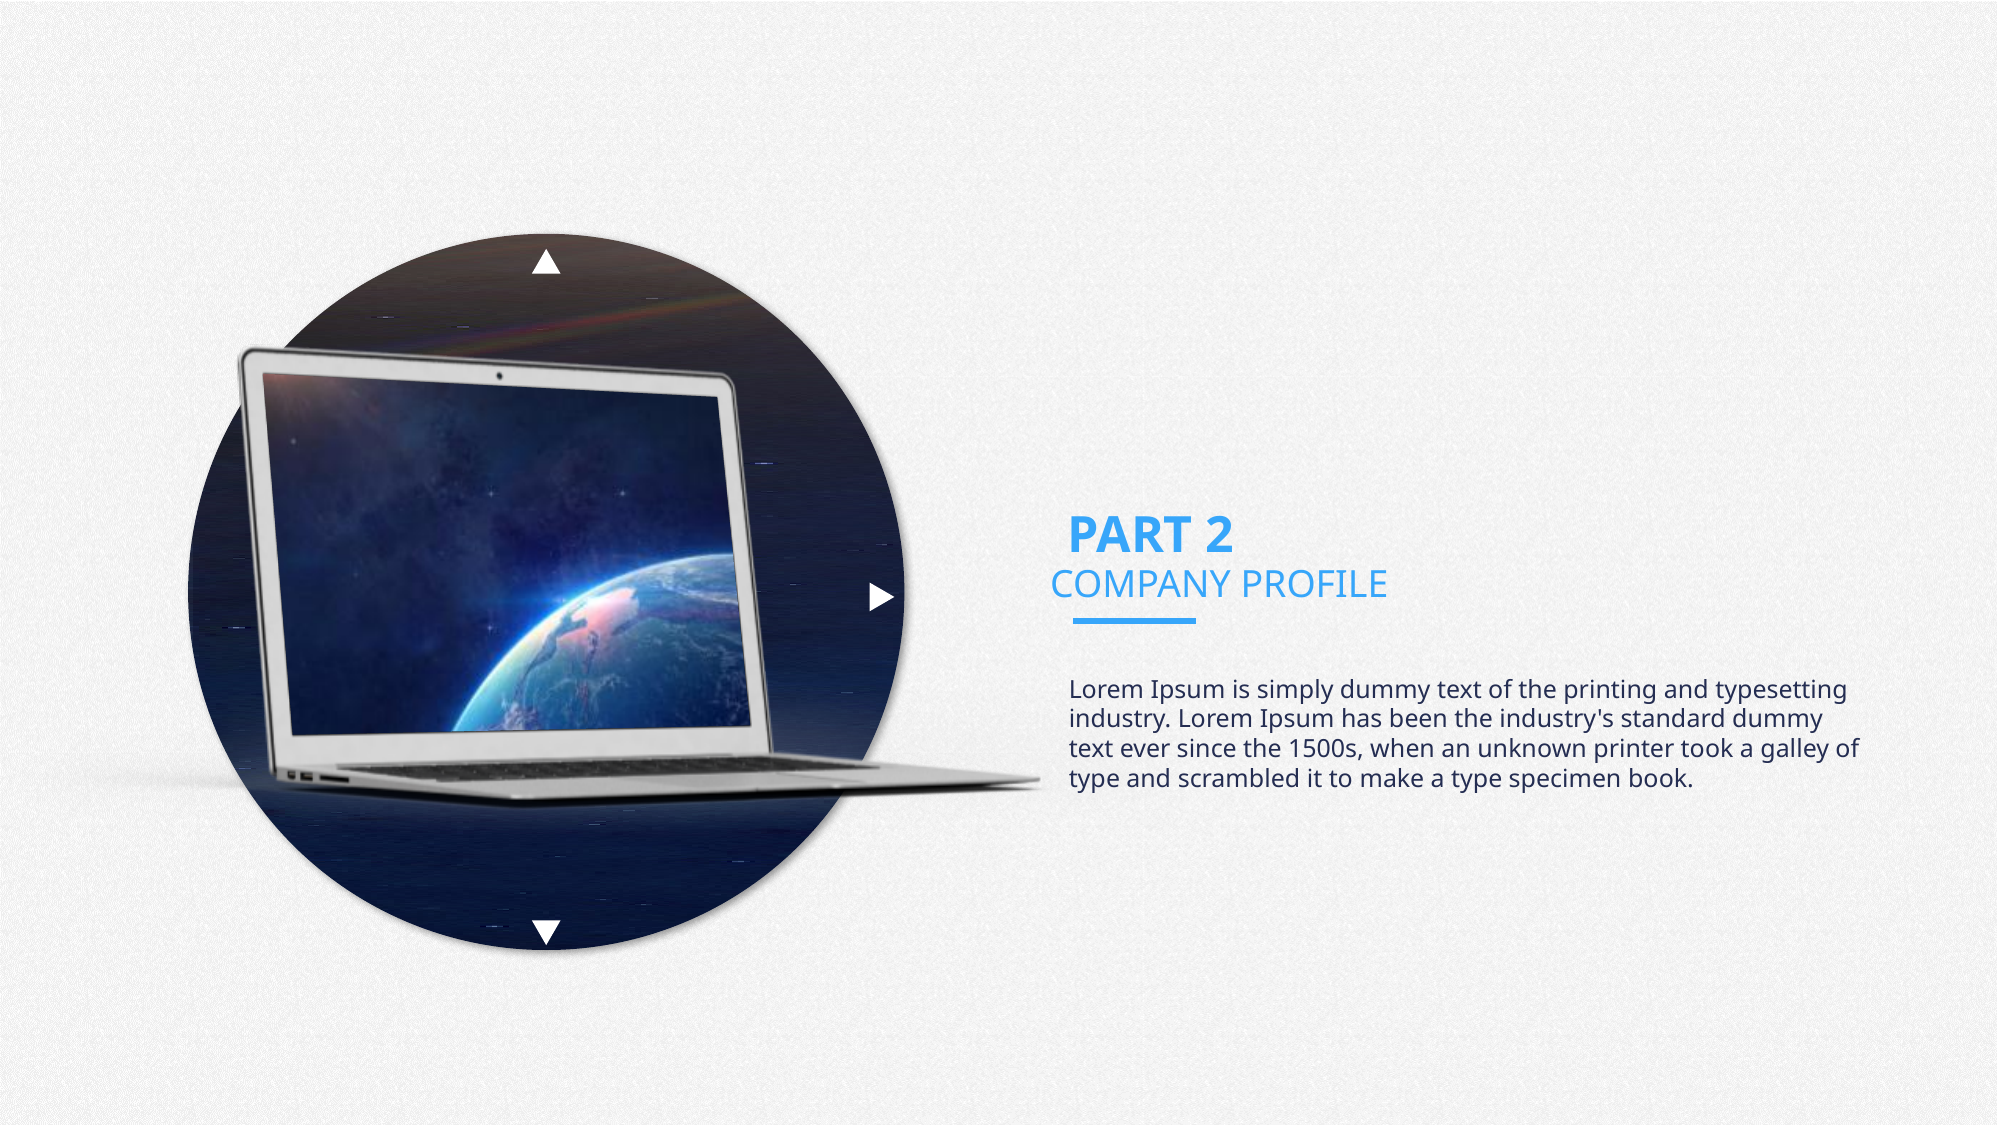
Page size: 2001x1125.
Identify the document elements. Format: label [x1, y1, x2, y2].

picture [0, 1, 1997, 1125]
text_box [24, 298, 1492, 1008]
